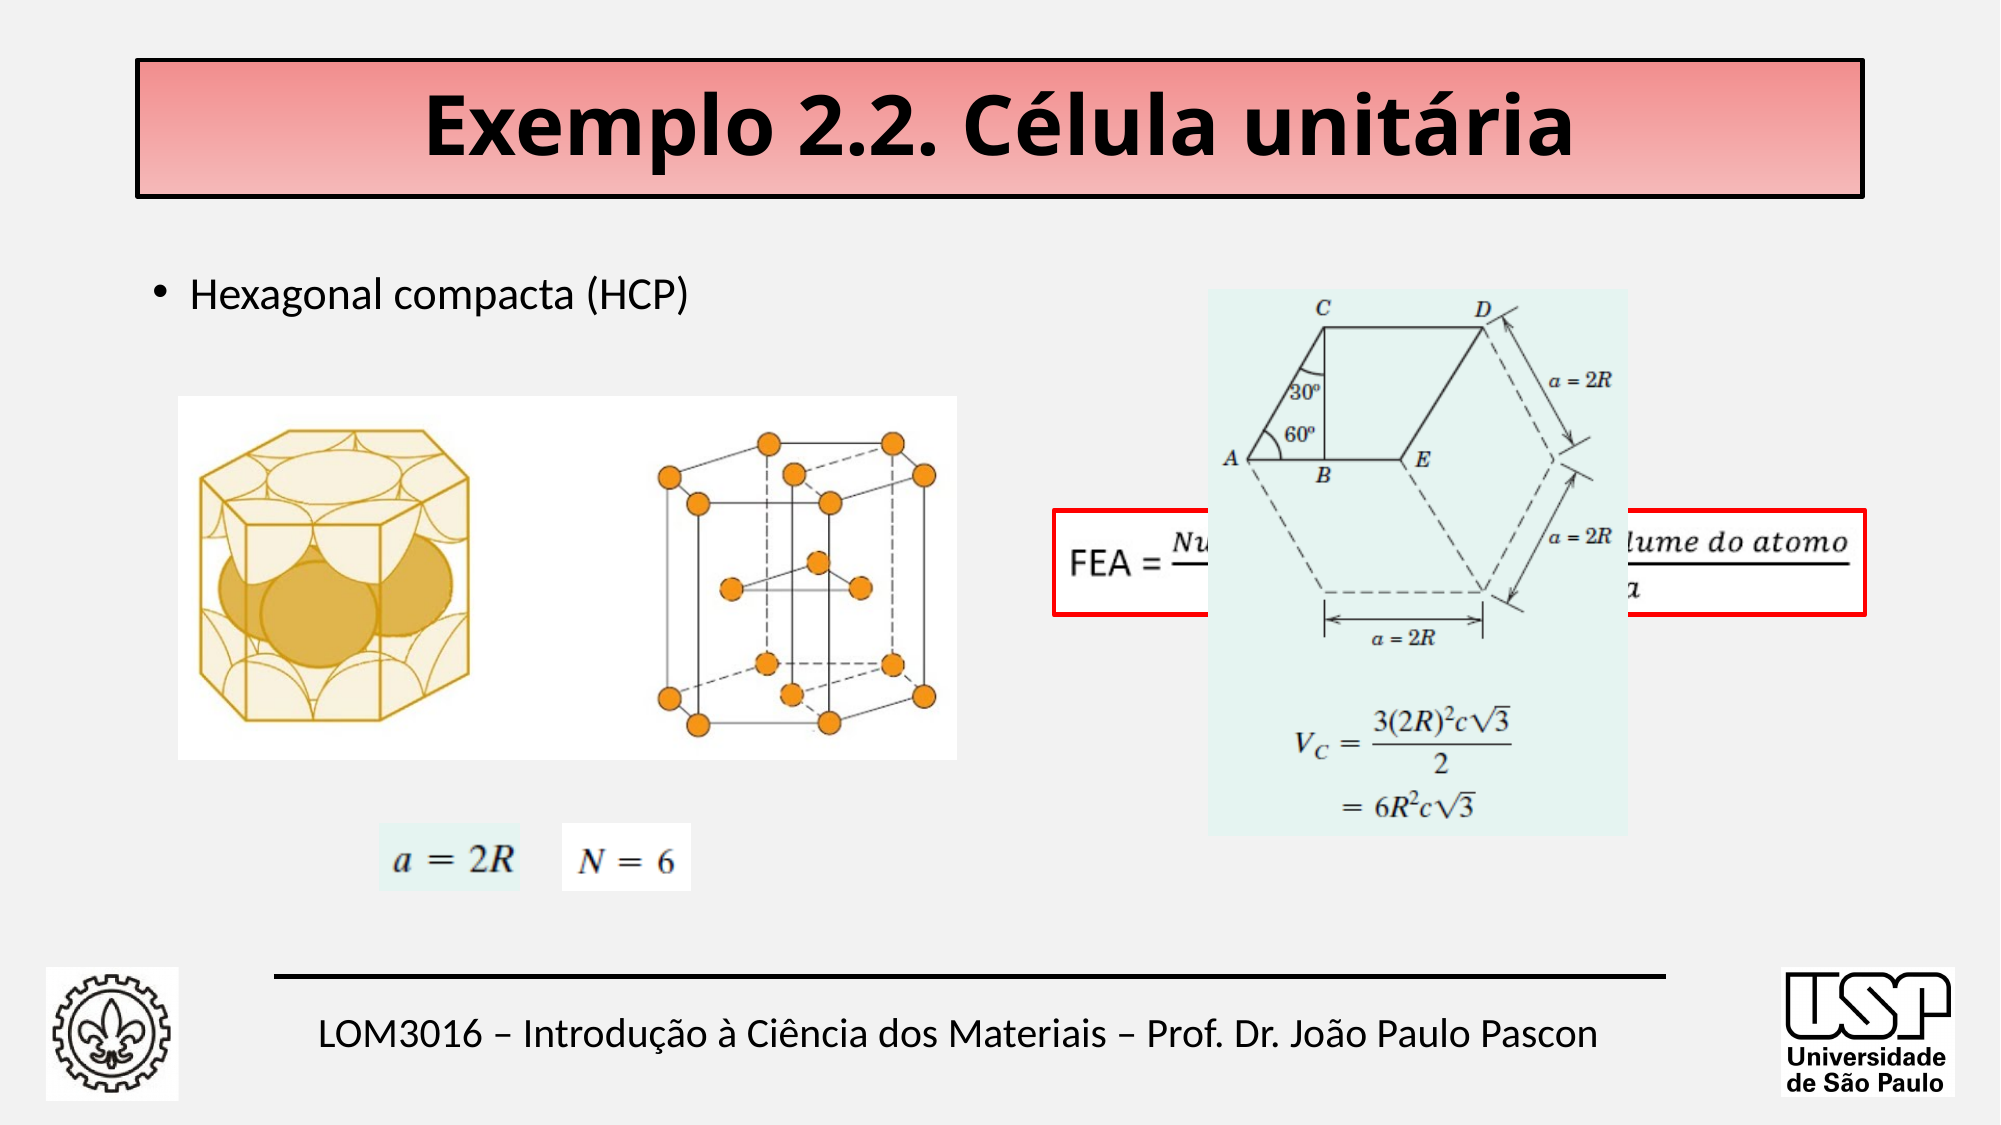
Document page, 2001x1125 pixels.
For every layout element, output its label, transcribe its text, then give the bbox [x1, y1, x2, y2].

picture [1056, 288, 1863, 836]
picture [562, 823, 691, 891]
title Exemplo 2.2. Célula unitária [137, 59, 1863, 197]
picture [178, 396, 957, 760]
picture [379, 823, 520, 891]
text_box LOM3016 – Introdução à Ciência dos Materiais – Prof. Dr. João Paulo Pascon [202, 998, 1716, 1064]
picture [45, 967, 179, 1101]
list Hexagonal compacta (HCP) [137, 228, 1863, 944]
picture [1781, 967, 1955, 1097]
